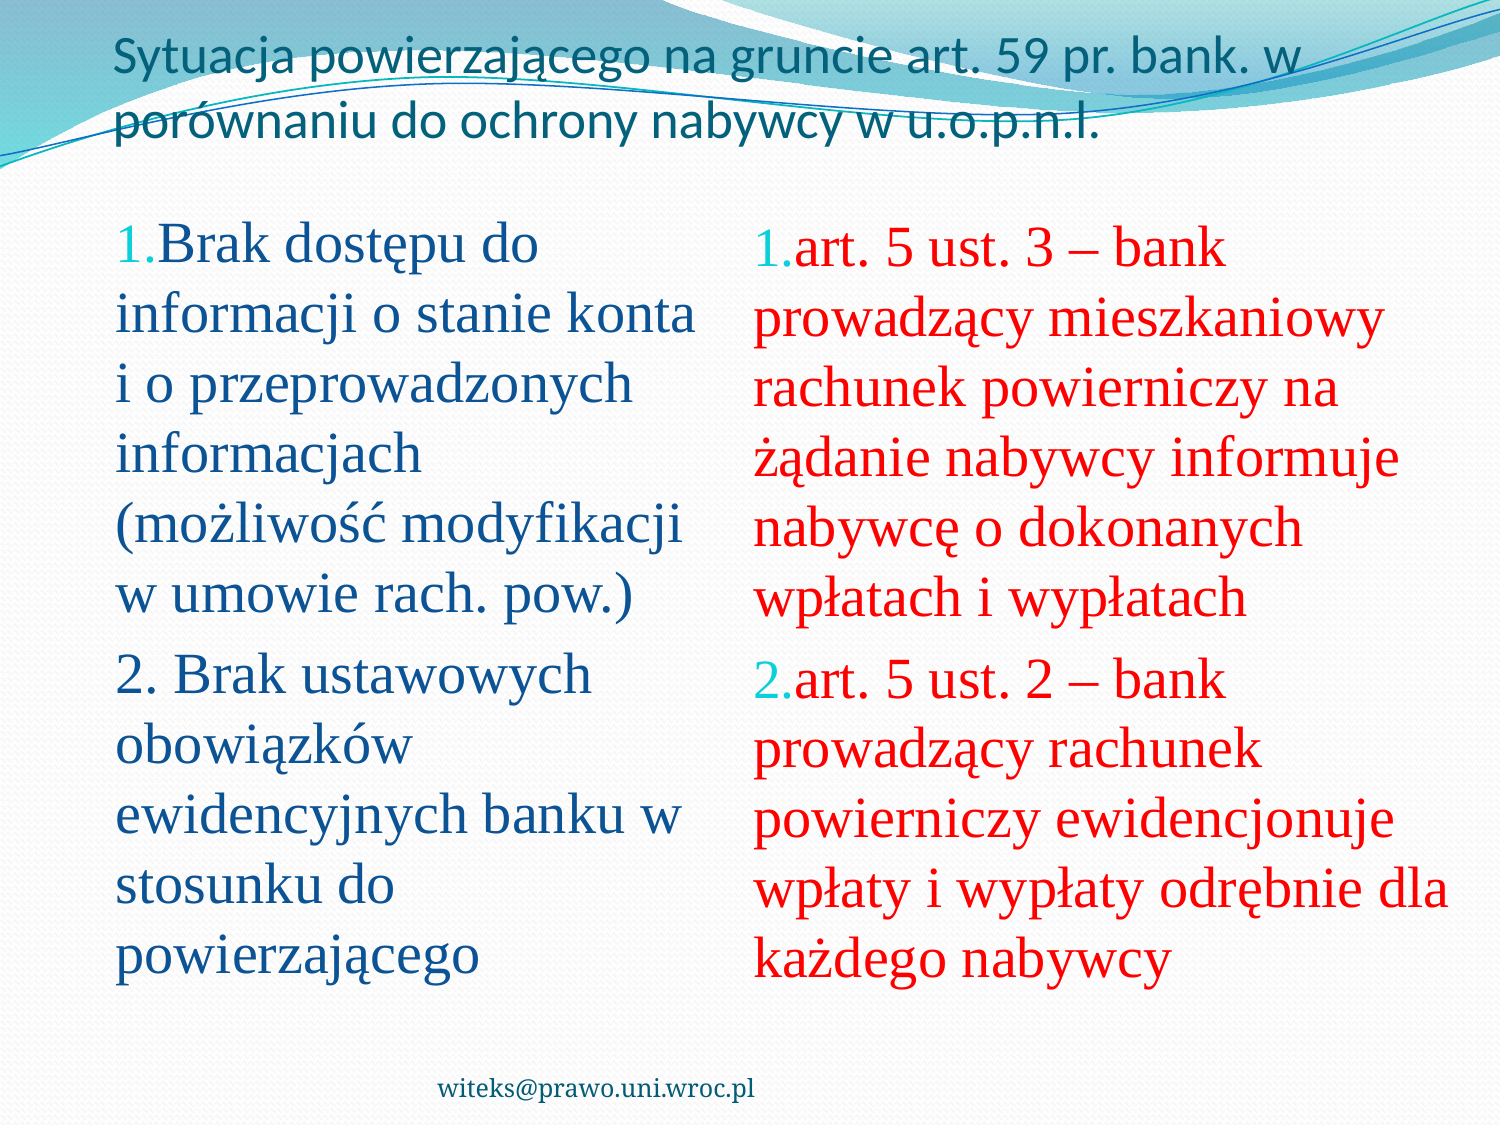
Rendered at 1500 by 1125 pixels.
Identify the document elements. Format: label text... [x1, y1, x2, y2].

list art. 5 ust. 3 – bank prowadzący mieszkaniowy rachunek powierniczy na żądanie nabywcy informuje nabywcę o dokonanych wpłatach i wypłatach art. 5 ust. 2 – bank prowadzący rachunek powierniczy ewidencjonuje wpłaty i wypłaty odrębnie dla każdego nabywcy [737, 207, 1471, 1026]
footer witeks@prawo.uni.wroc.pl [437, 1042, 988, 1103]
list Brak dostępu do informacji o stanie konta i o przeprowadzonych informacjach (możliwość modyfikacji w umowie rach. pow.) 2. Brak ustawowych obowiązków ewidencyjnych banku w stosunku do powierzającego [112, 196, 703, 1026]
title Sytuacja powierzającego na gruncie art. 59 pr. bank. w porównaniu do ochrony nabywcy w u.o.p.n.l. [112, 84, 1424, 150]
